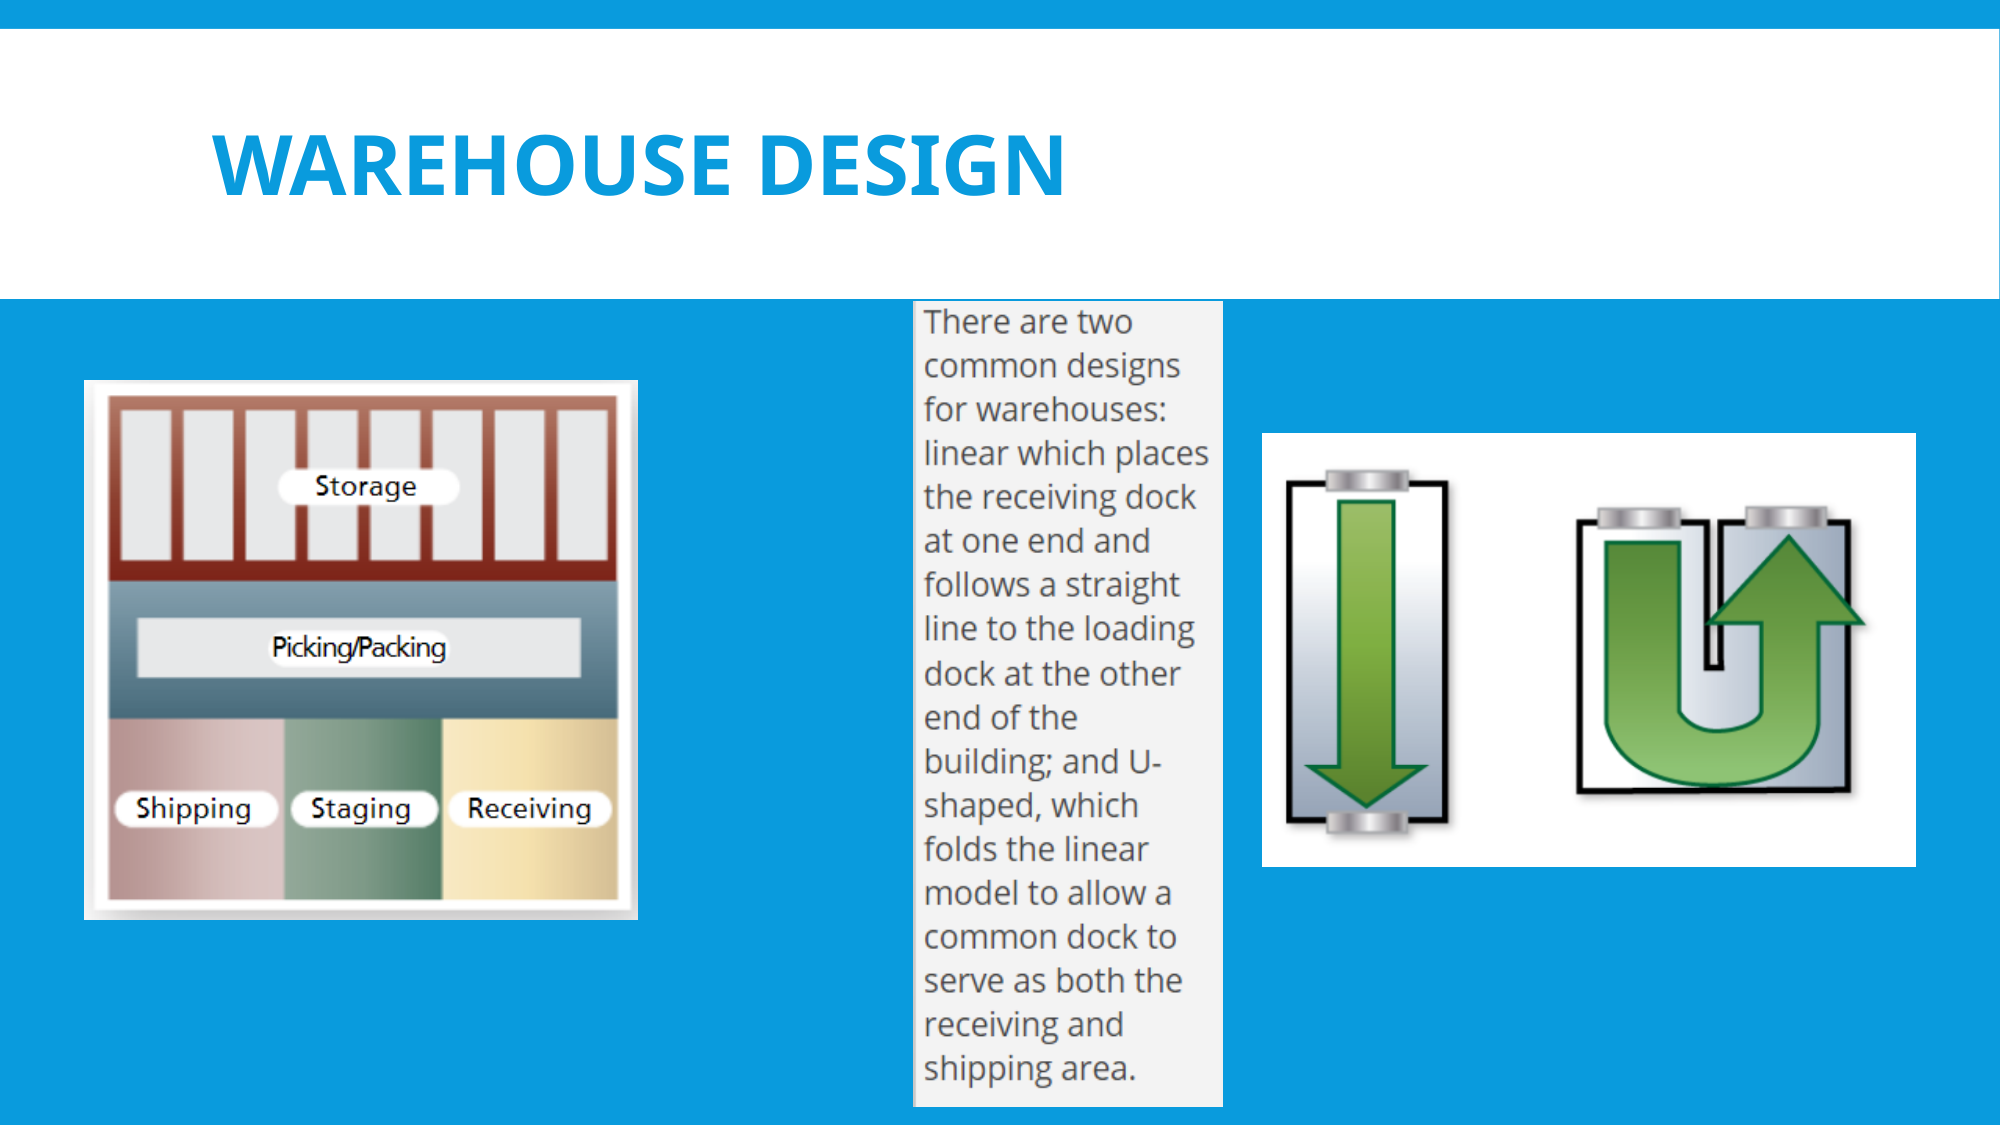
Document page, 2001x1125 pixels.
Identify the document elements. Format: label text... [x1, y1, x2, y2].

picture [914, 302, 1222, 1106]
picture [85, 381, 637, 919]
title Warehouse design [197, 46, 1803, 295]
picture [1263, 434, 1915, 866]
